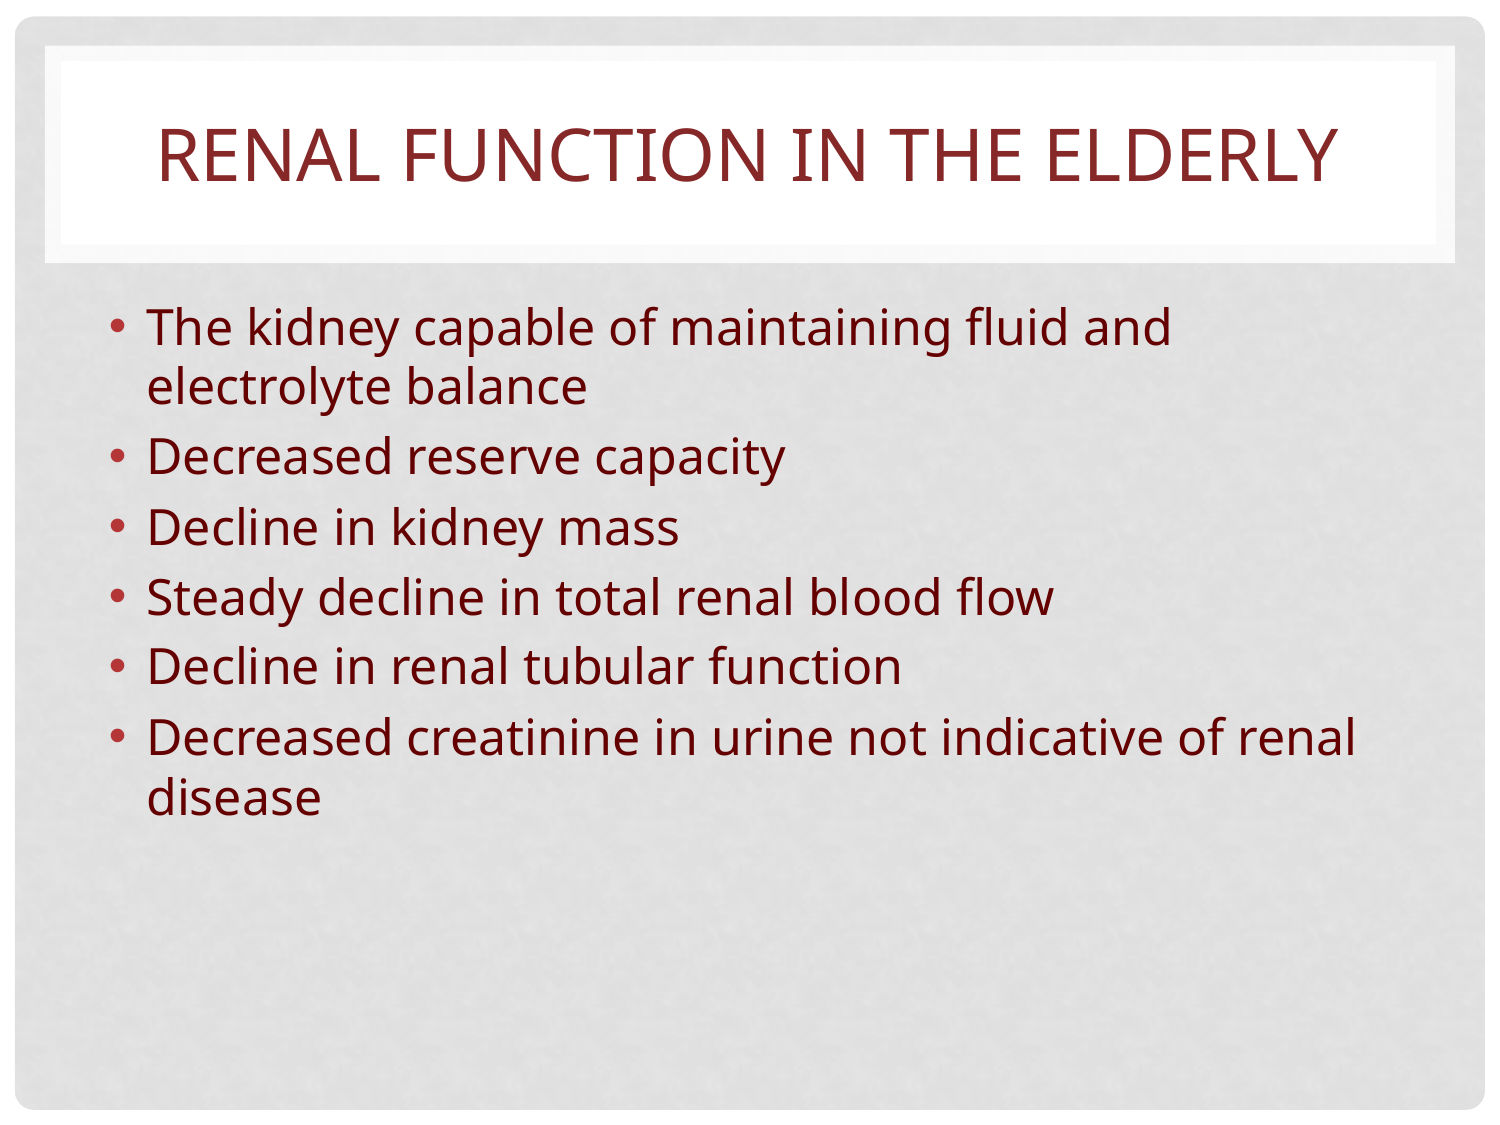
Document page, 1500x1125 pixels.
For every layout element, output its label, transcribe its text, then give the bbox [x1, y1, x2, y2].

list The kidney capable of maintaining fluid and electrolyte balance Decreased reserve capacity Decline in kidney mass Steady decline in total renal blood flow Decline in renal tubular function Decreased creatinine in urine not indicative of renal disease [75, 287, 1425, 1005]
picture [14, 16, 1485, 1110]
title RENAL FUNCTION IN THE ELDERLY [69, 66, 1425, 238]
